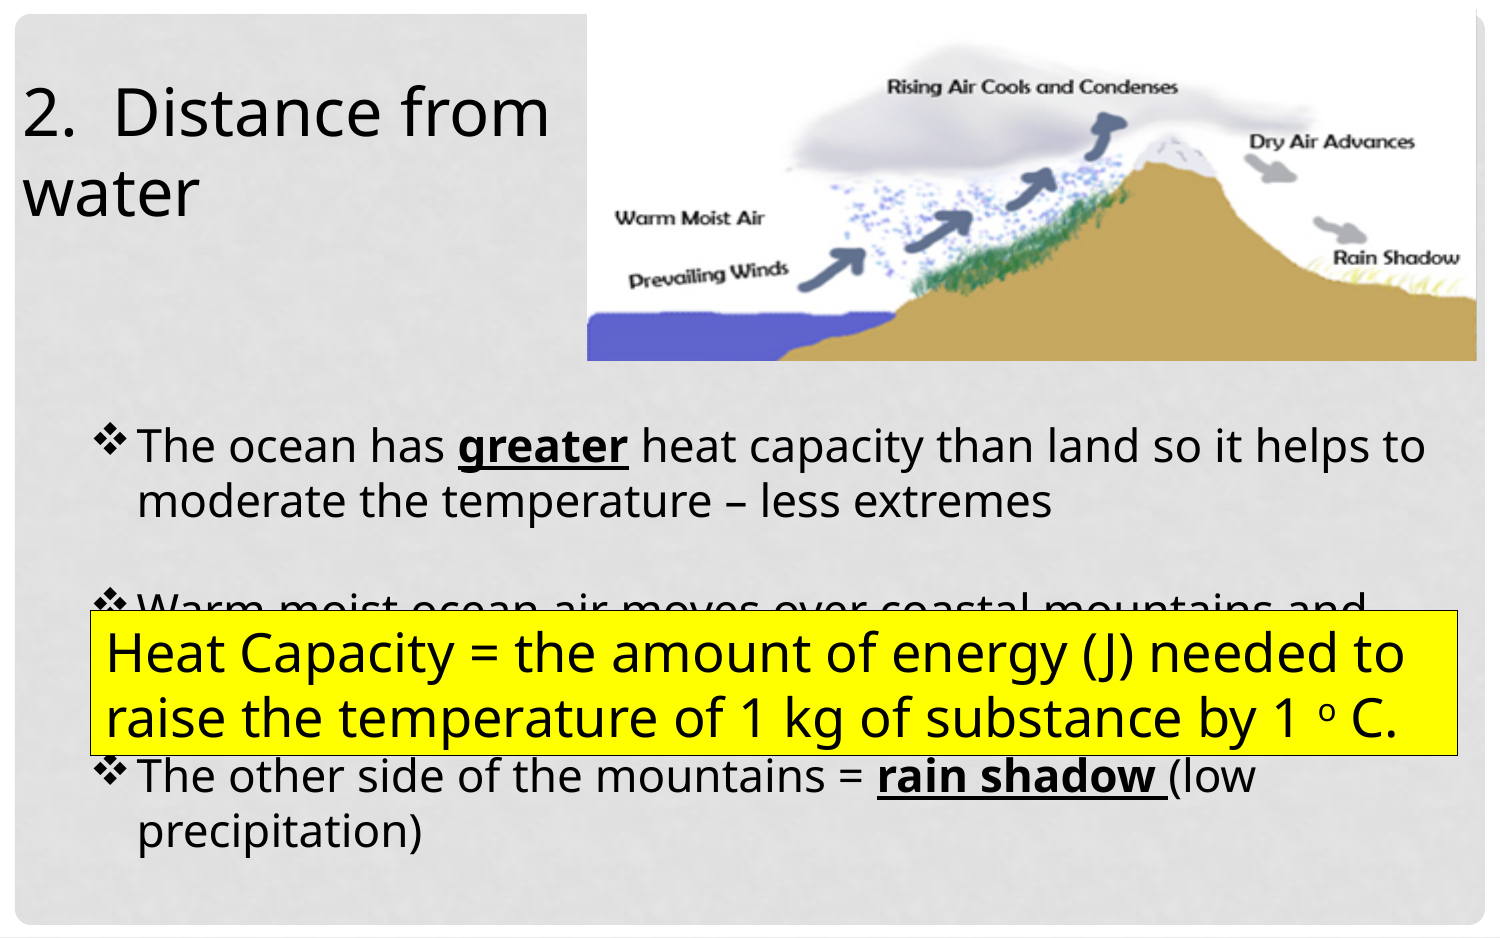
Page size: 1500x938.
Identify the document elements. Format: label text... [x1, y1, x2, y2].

picture [586, 9, 1479, 361]
text_box 2. Distance from water [7, 62, 586, 237]
text_box Heat Capacity = the amount of energy (J) needed to raise the temperature of 1 kg of substance by 1 o C. [90, 610, 1458, 756]
text_box The ocean has greater heat capacity than land so it helps to moderate the temperature – less extremes Warm moist ocean air moves over coastal mountains and cools releasing precipitation The other side of the mountains = rain shadow (low precipitation) [0, 409, 1459, 910]
